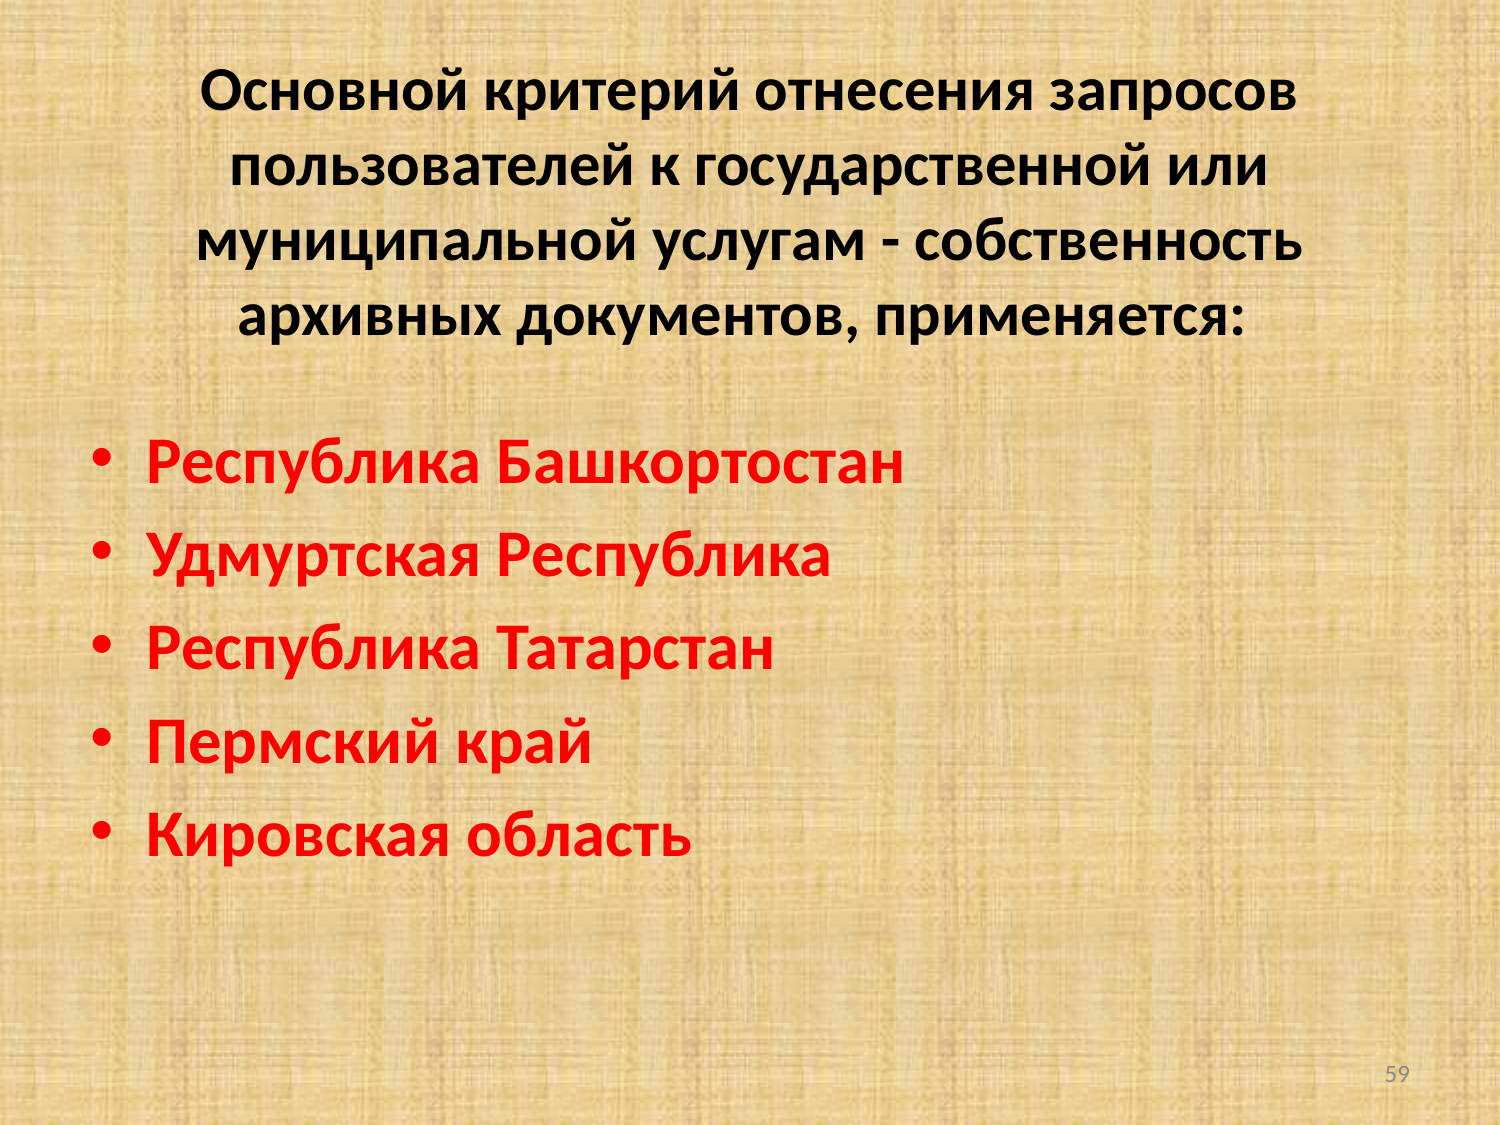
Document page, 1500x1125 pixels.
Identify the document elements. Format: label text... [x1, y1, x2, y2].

list Республика Башкортостан Удмуртская Республика Республика Татарстан Пермский край Кировская область [75, 408, 1425, 1005]
slide_number 59 [1074, 1042, 1425, 1103]
picture [0, 0, 1500, 1125]
title Основной критерий отнесения запросов пользователей к государственной или муниципальной услугам - собственность архивных документов, применяется: [75, 45, 1425, 350]
